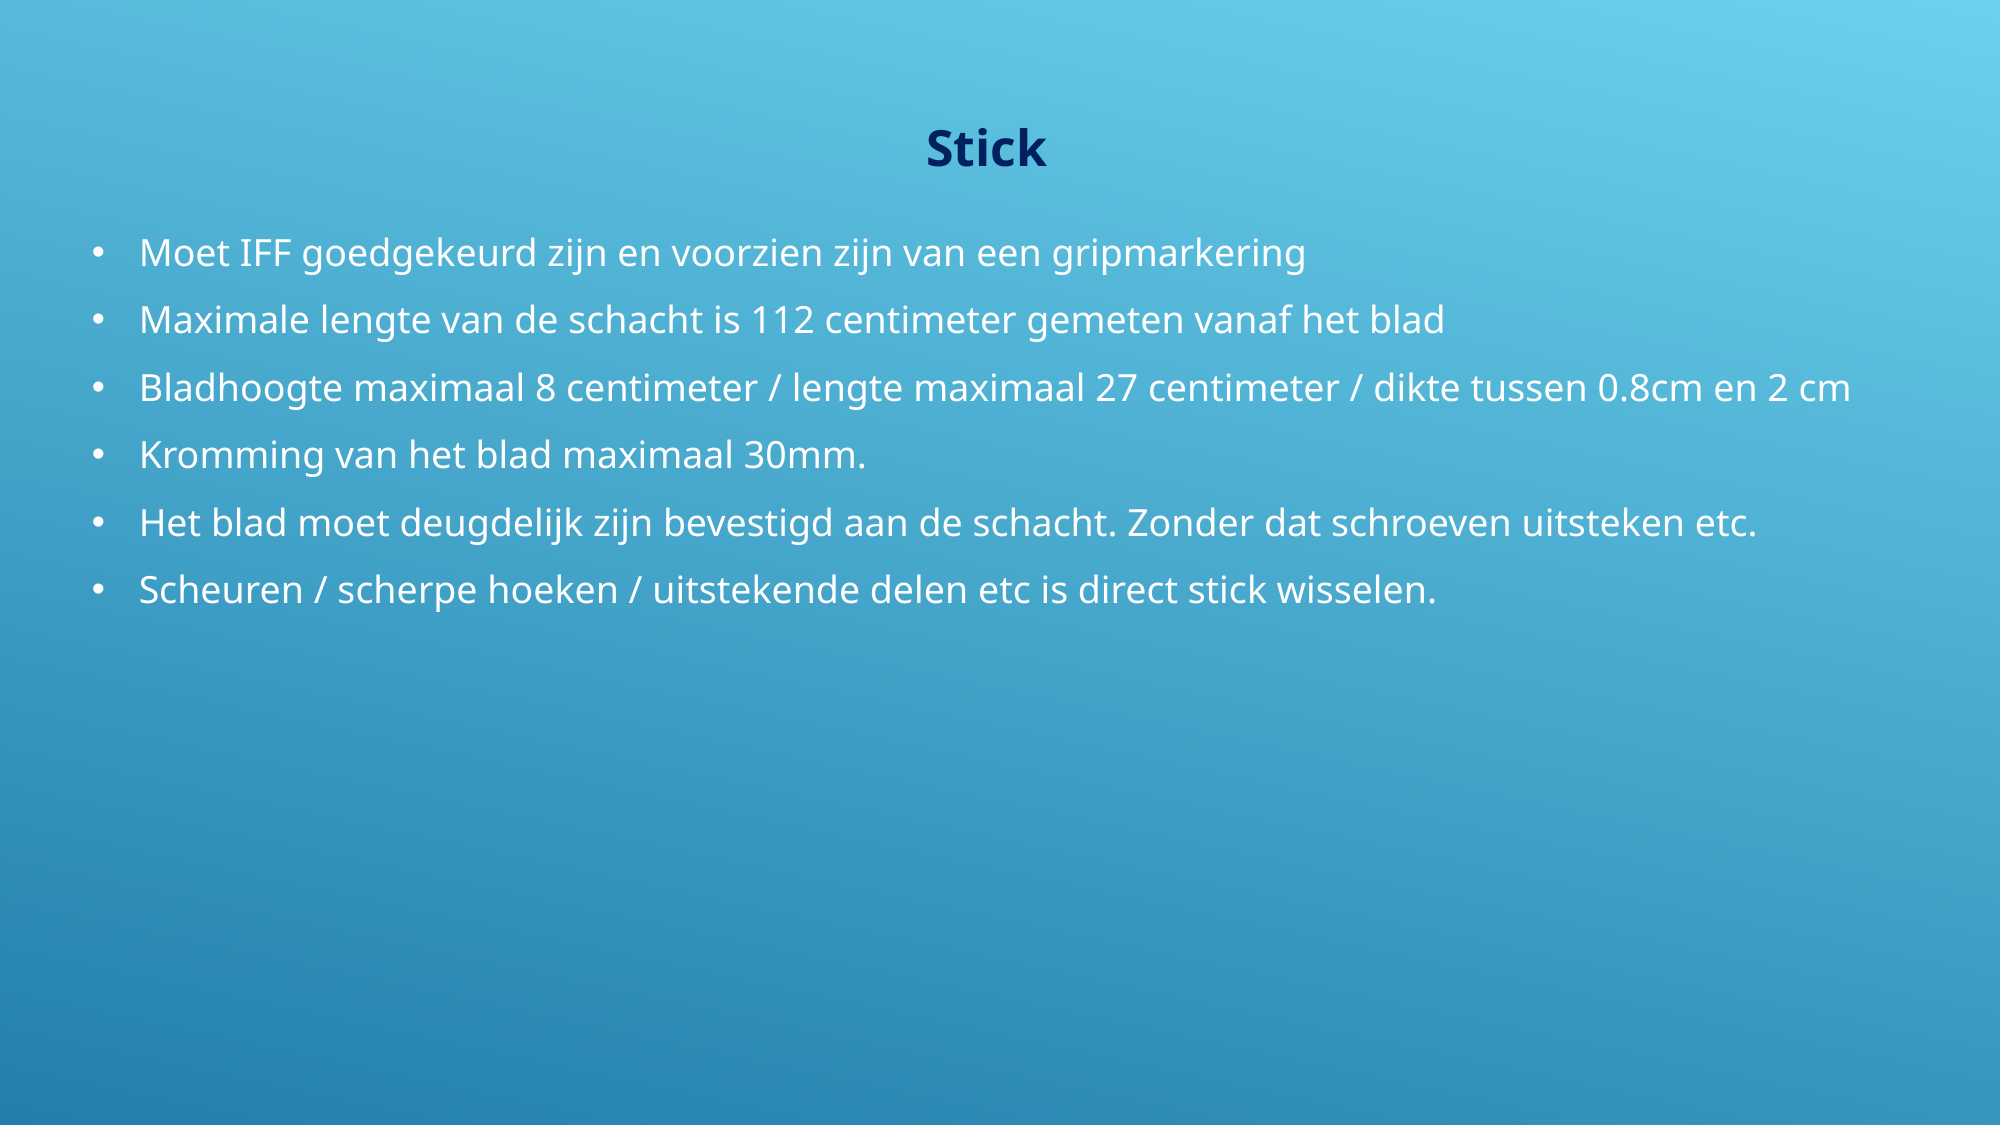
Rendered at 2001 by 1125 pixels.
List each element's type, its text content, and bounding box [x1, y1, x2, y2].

text_box Stick [911, 109, 1062, 184]
text_box Moet IFF goedgekeurd zijn en voorzien zijn van een gripmarkering Maximale lengte van de schacht is 112 centimeter gemeten vanaf het blad Bladhoogte maximaal 8 centimeter / lengte maximaal 27 centimeter / dikte tussen 0.8cm en 2 cm Kromming van het blad maximaal 30mm. Het blad moet deugdelijk zijn bevestigd aan de schacht. Zonder dat schroeven uitsteken etc. Scheuren / scherpe hoeken / uitstekende delen etc is direct stick wisselen. [77, 198, 1952, 664]
